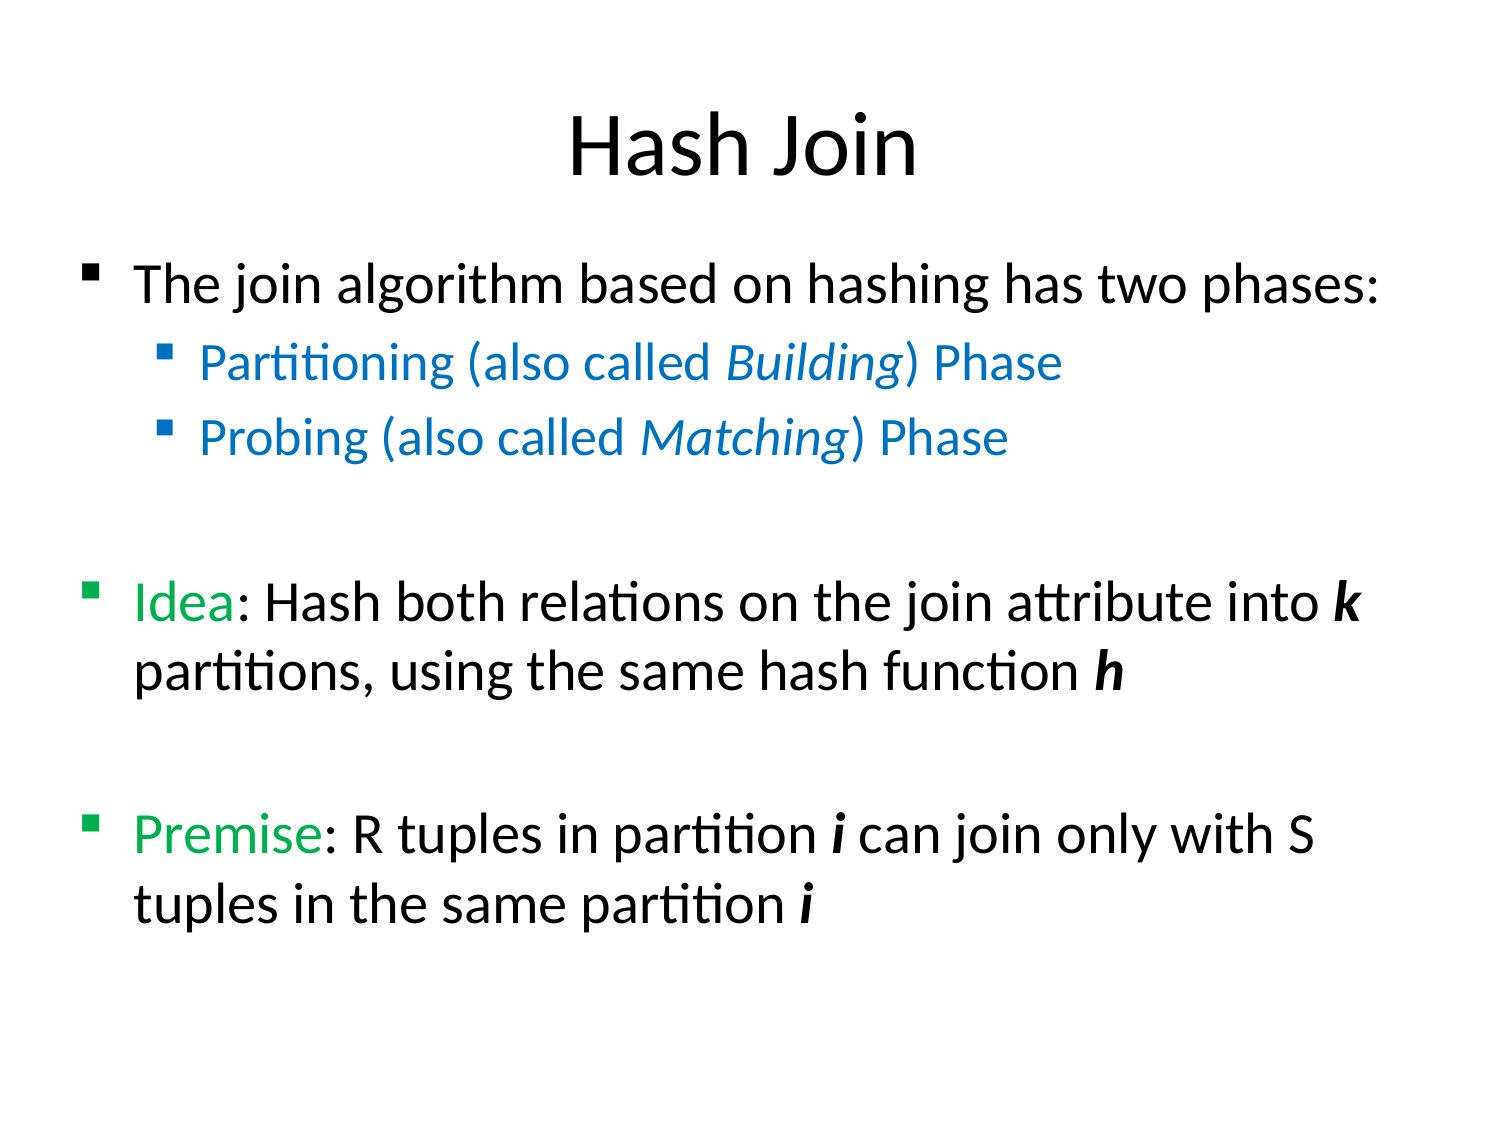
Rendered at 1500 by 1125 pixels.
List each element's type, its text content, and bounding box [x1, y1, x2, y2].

list The join algorithm based on hashing has two phases: Partitioning (also called Building) Phase Probing (also called Matching) Phase Idea: Hash both relations on the join attribute into k partitions, using the same hash function h Premise: R tuples in partition i can join only with S tuples in the same partition i [62, 237, 1480, 1050]
title Hash Join [12, 45, 1475, 233]
